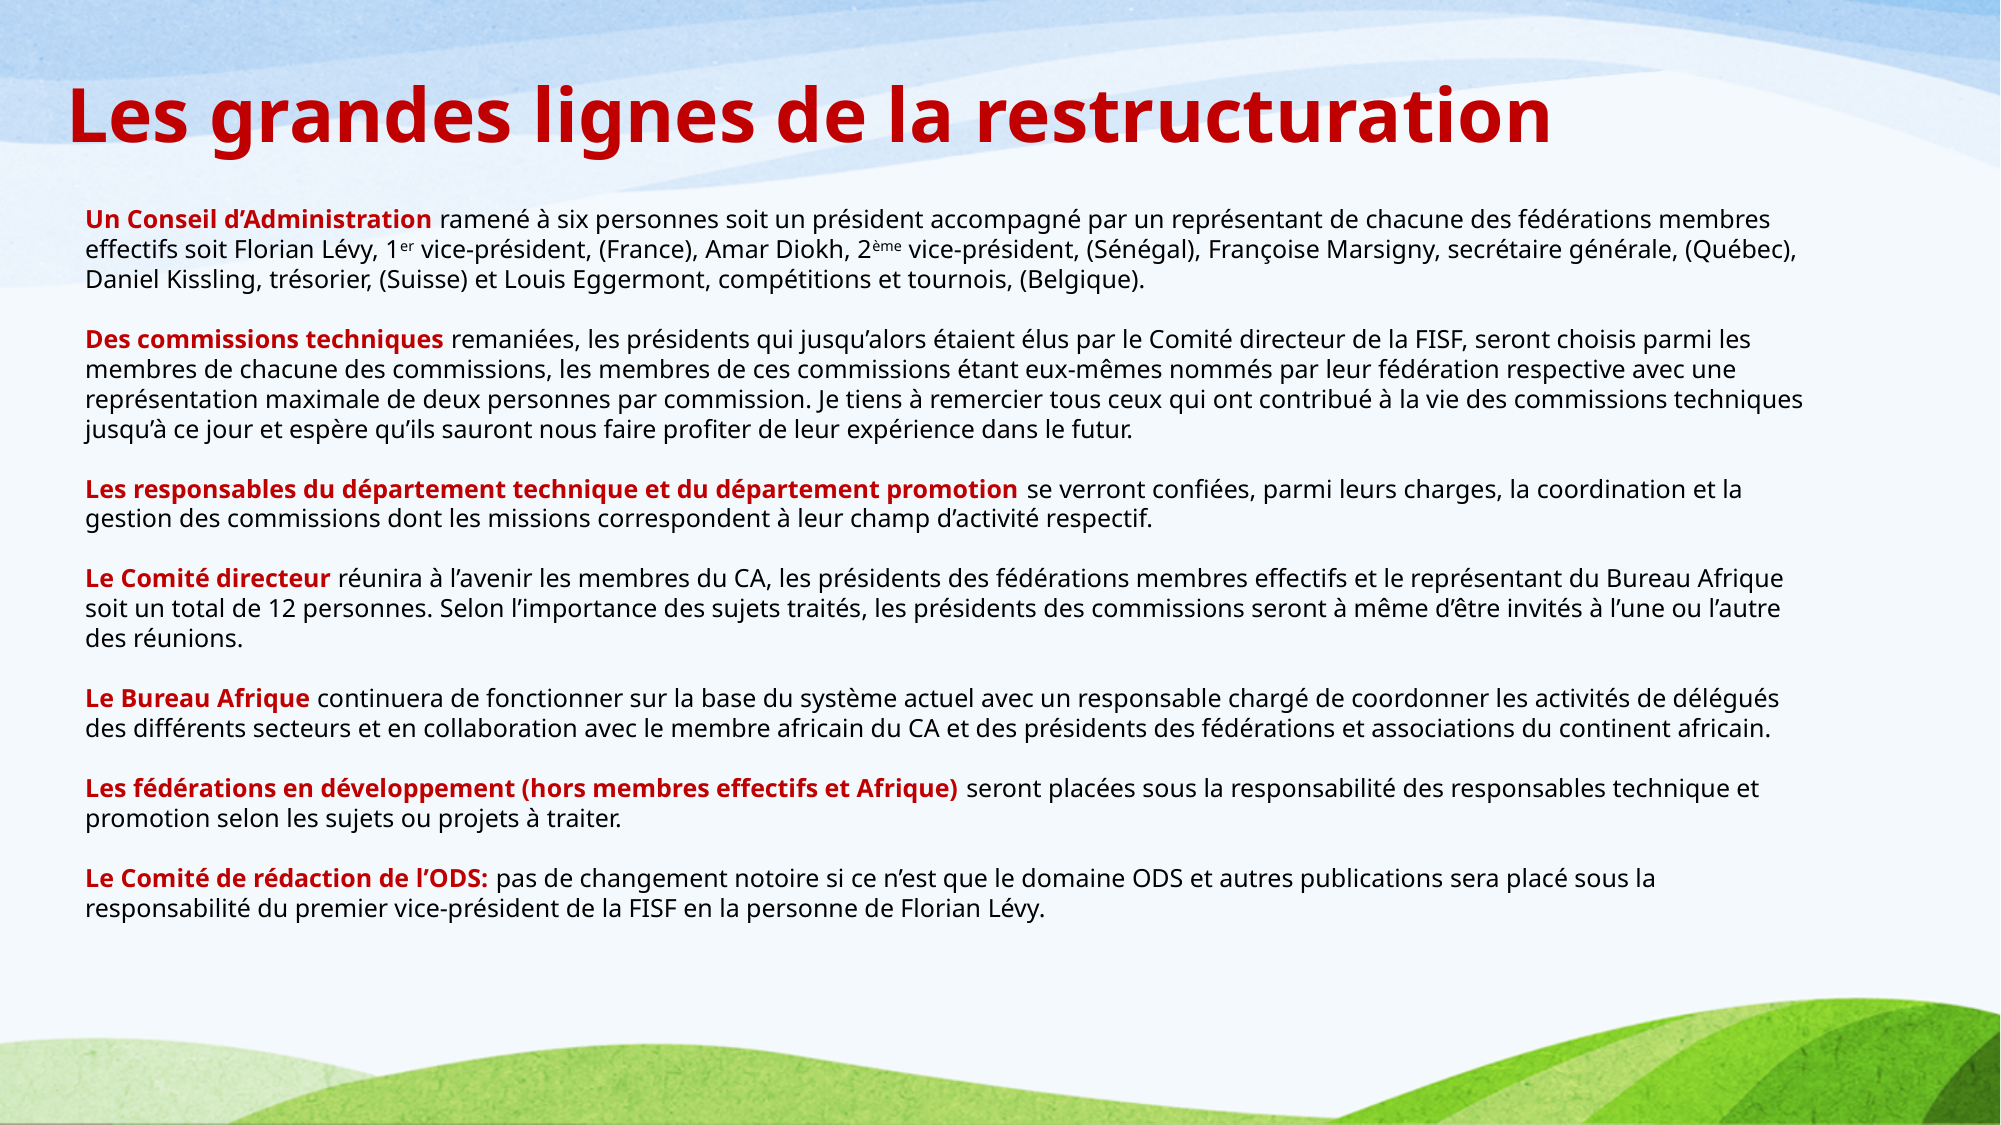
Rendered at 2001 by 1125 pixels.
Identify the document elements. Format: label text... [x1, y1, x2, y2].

picture [0, 0, 2001, 1125]
text_box Les grandes lignes de la restructuration [51, 52, 1702, 167]
text_box Un Conseil d’Administration ramené à six personnes soit un président accompagné par un représentant de chacune des fédérations membres effectifs soit Florian Lévy, 1er vice-président, (France), Amar Diokh, 2ème vice-président, (Sénégal), Françoise Marsigny, secrétaire générale, (Québec), Daniel Kissling, trésorier, (Suisse) et Louis Eggermont, compétitions et tournois, (Belgique). Des commissions techniques remaniées, les présidents qui jusqu’alors étaient élus par le Comité directeur de la FISF, seront choisis parmi les membres de chacune des commissions, les membres de ces commissions étant eux-mêmes nommés par leur fédération respective avec une représentation maximale de deux personnes par commission. Je tiens à remercier tous ceux qui ont contribué à la vie des commissions techniques jusqu’à ce jour et espère qu’ils sauront nous faire profiter de leur expérience dans le futur. Les responsables du département technique et du département promotion se verront confiées, parmi leurs charges, la coordination et la gestion des commissions dont les missions correspondent à leur champ d’activité respectif. Le Comité directeur réunira à l’avenir les membres du CA, les présidents des fédérations membres effectifs et le représentant du Bureau Afrique soit un total de 12 personnes. Selon l’importance des sujets traités, les présidents des commissions seront à même d’être invités à l’une ou l’autre des réunions. Le Bureau Afrique continuera de fonctionner sur la base du système actuel avec un responsable chargé de coordonner les activités de délégués des différents secteurs et en collaboration avec le membre africain du CA et des présidents des fédérations et associations du continent africain. Les fédérations en développement (hors membres effectifs et Afrique) seront placées sous la responsabilité des responsables technique et promotion selon les sujets ou projets à traiter. Le Comité de rédaction de l’ODS: pas de changement notoire si ce n’est que le domaine ODS et autres publications sera placé sous la responsabilité du premier vice-président de la FISF en la personne de Florian Lévy. [70, 196, 1836, 930]
